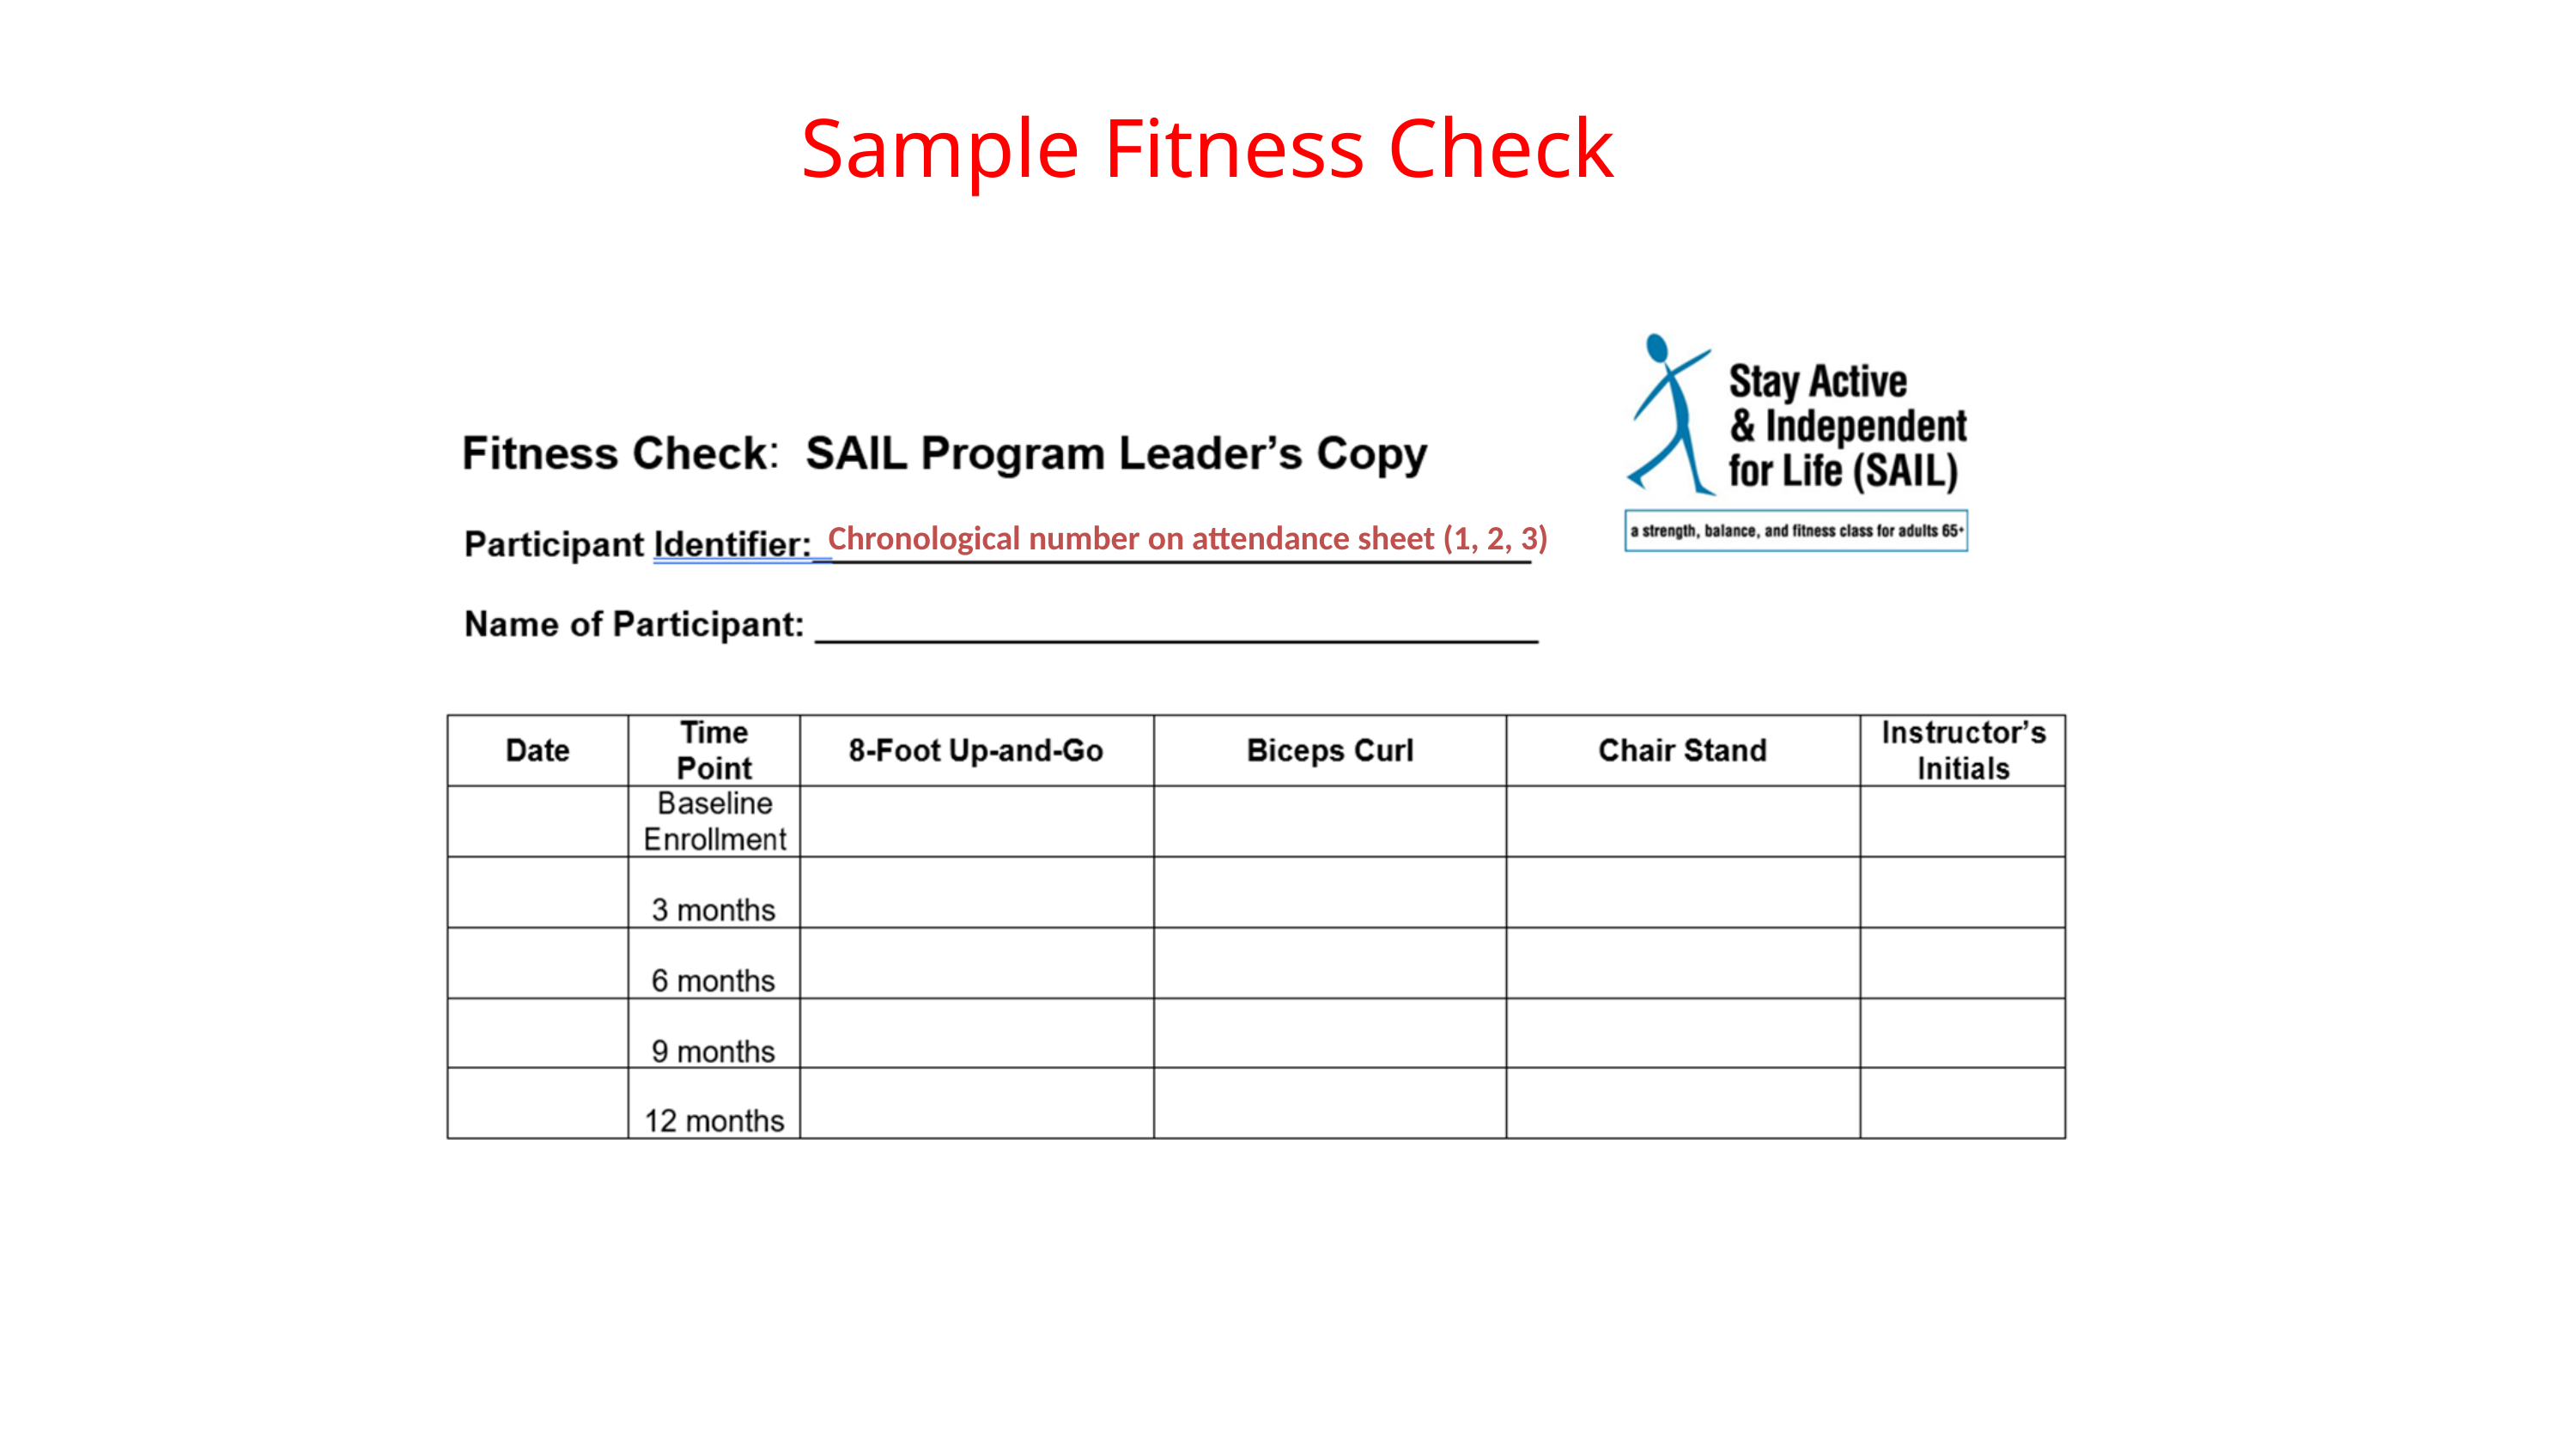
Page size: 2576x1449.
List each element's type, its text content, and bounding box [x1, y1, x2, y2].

text_box Sample Fitness Check [482, 80, 1935, 193]
text_box Chronological number on attendance sheet (1, 2, 3) [816, 509, 1567, 563]
text_box [354, 294, 2179, 1221]
